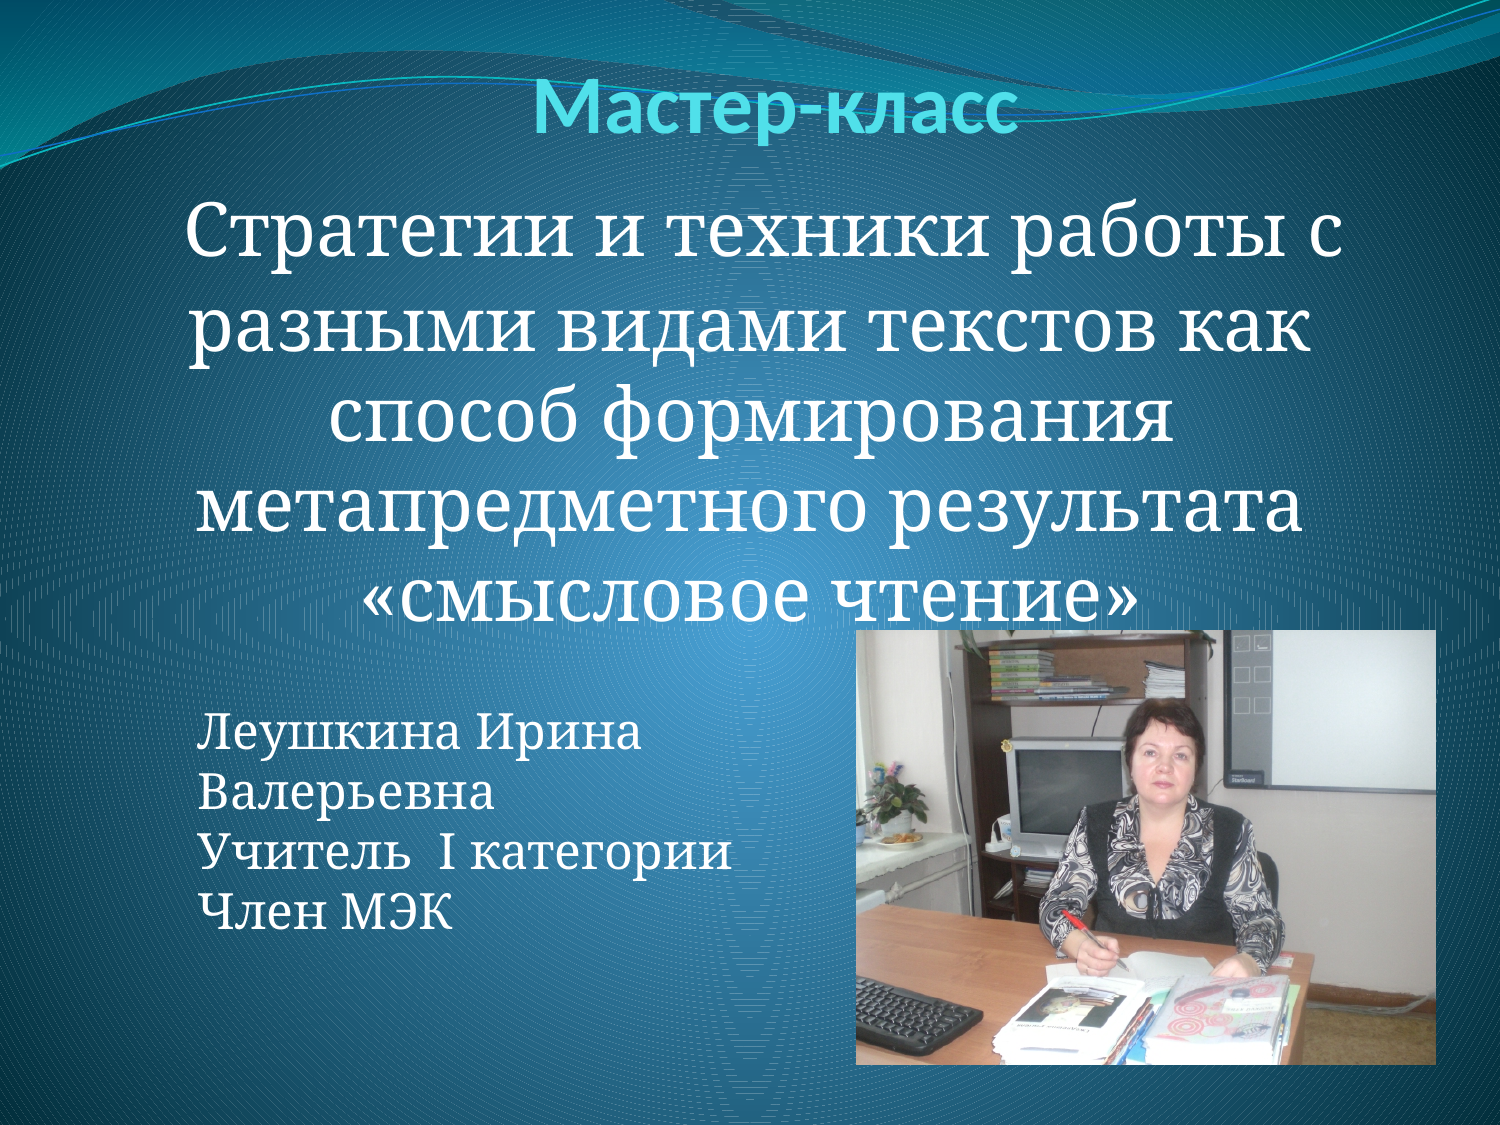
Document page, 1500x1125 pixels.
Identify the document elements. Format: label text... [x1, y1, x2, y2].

title Мастер-класс [0, 0, 1093, 150]
text_box Леушкина Ирина Валерьевна Учитель I категории Член МЭК [183, 692, 845, 993]
picture [856, 630, 1436, 1065]
subtitle Стратегии и техники работы с разными видами текстов как способ формирования метапредметного результата «смысловое чтение» [112, 149, 1401, 437]
